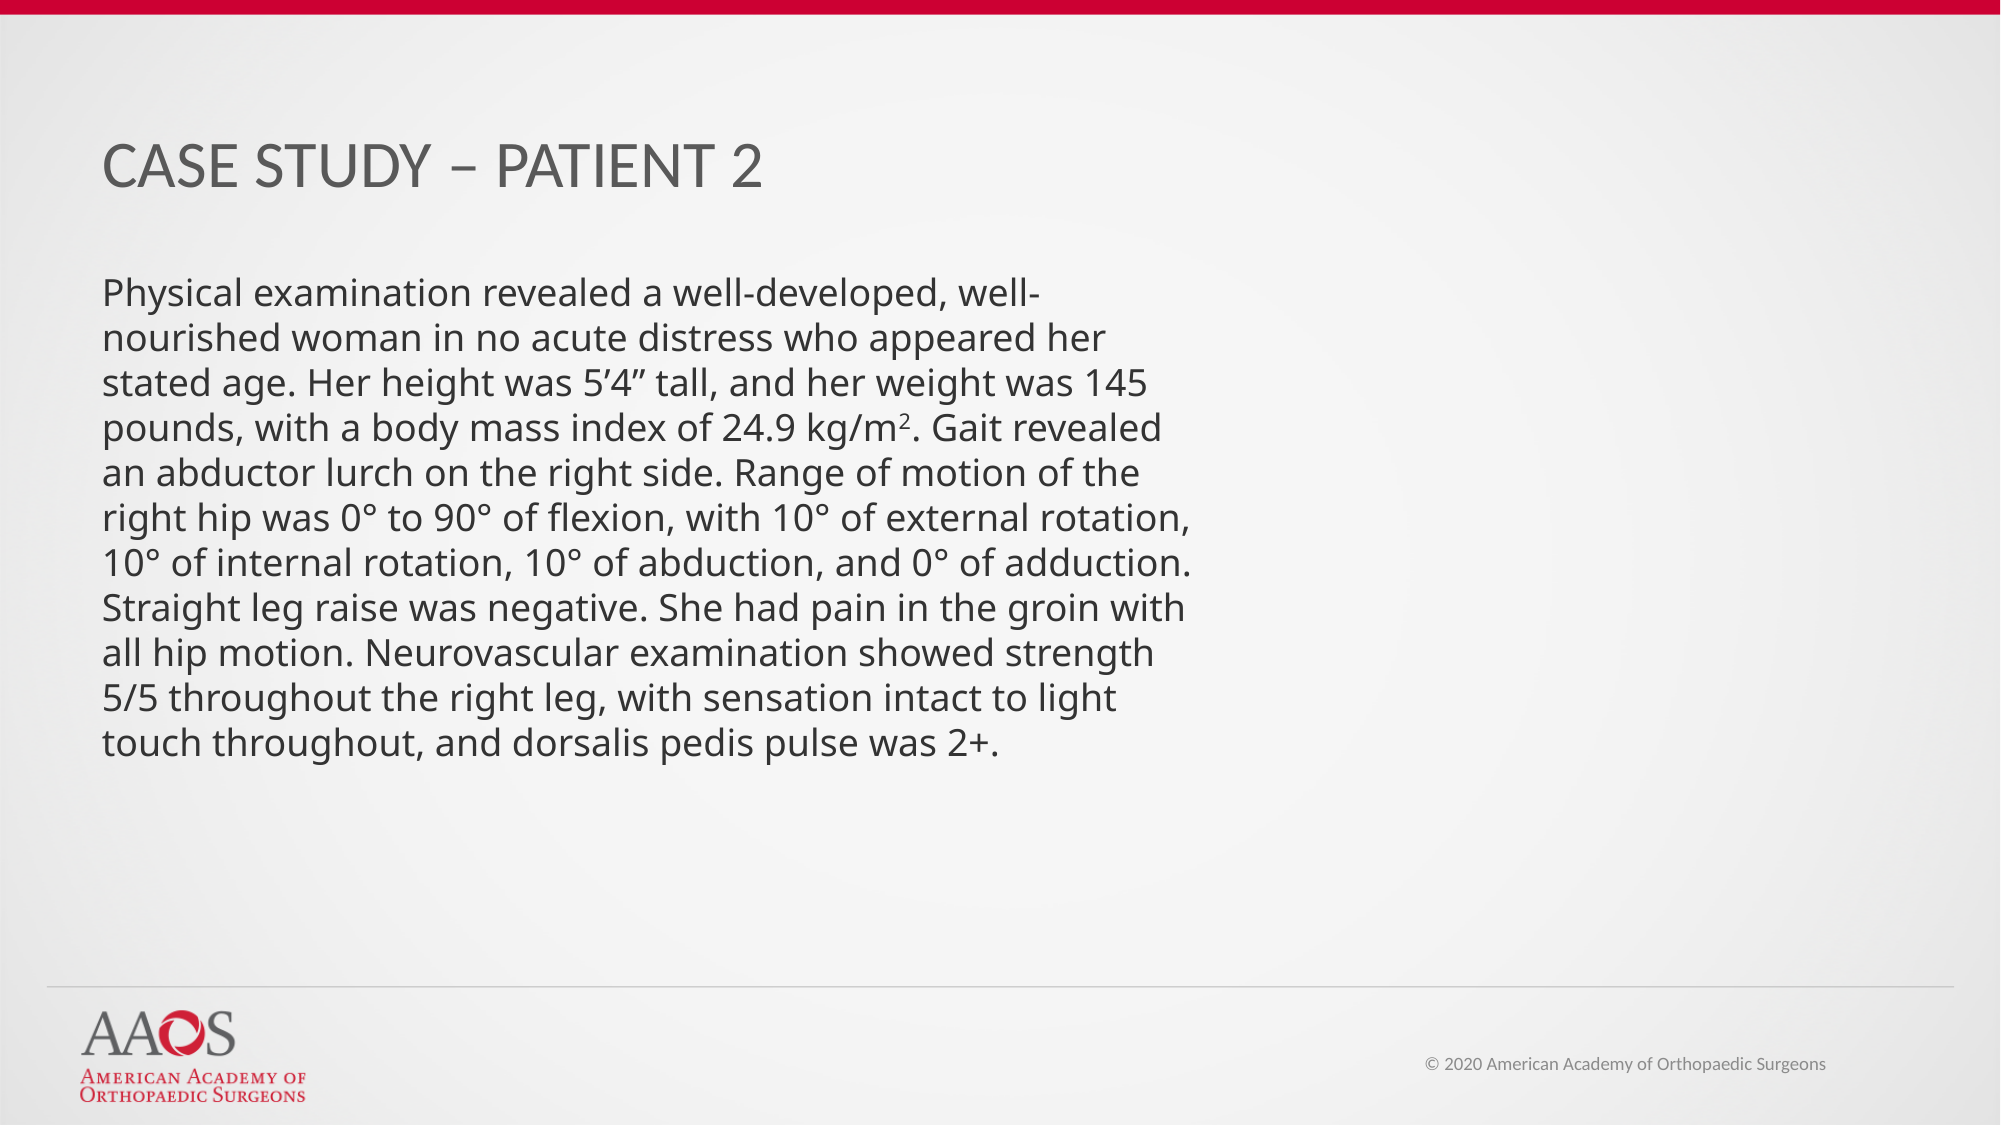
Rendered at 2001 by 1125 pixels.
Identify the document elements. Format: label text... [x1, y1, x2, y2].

footer © 2020 American Academy of Orthopaedic Surgeons [1289, 1032, 1965, 1093]
text_box CASE STUDY – PATIENT 2 [87, 109, 1913, 223]
picture [0, 0, 2001, 1125]
text_box Physical examination revealed a well-developed, well-nourished woman in no acute distress who appeared her stated age. Her height was 5ʹ4ʺ tall, and her weight was 145 pounds, with a body mass index of 24.9 kg/m2. Gait revealed an abductor lurch on the right side. Range of motion of the right hip was 0° to 90° of flexion, with 10° of external rotation, 10° of internal rotation, 10° of abduction, and 0° of adduction. Straight leg raise was negative. She had pain in the groin with all hip motion. Neurovascular examination showed strength 5/5 throughout the right leg, with sensation intact to light touch throughout, and dorsalis pedis pulse was 2+. [87, 261, 1218, 771]
